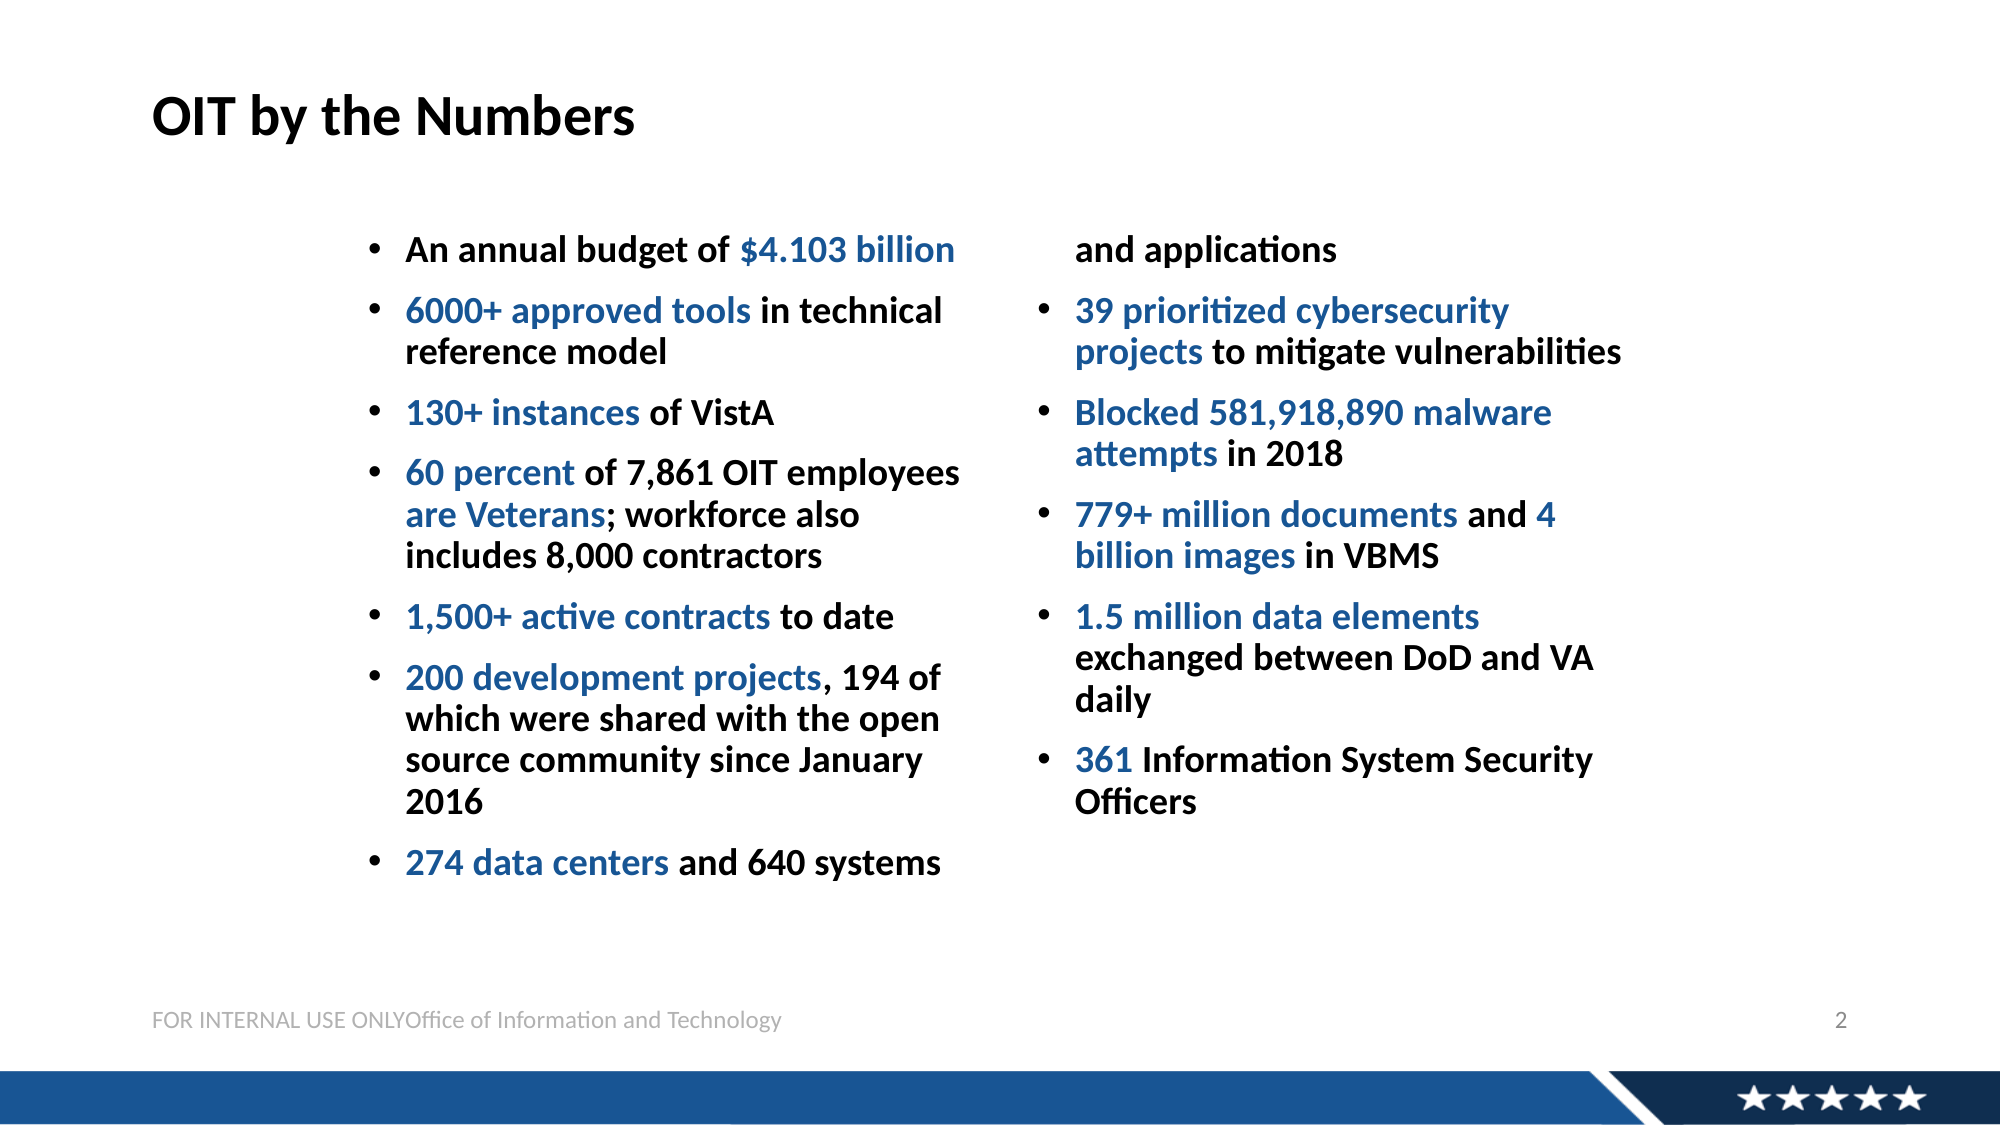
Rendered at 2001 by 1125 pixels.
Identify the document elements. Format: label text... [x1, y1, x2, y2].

list An annual budget of $4.103 billion 6000+ approved tools in technical reference model 130+ instances of VistA 60 percent of 7,861 OIT employees are Veterans; workforce also includes 8,000 contractors 1,500+ active contracts to date 200 development projects, 194 of which were shared with the open source community since January 2016 274 data centers and 640 systems and applications 39 prioritized cybersecurity projects to mitigate vulnerabilities Blocked 581,918,890 malware attempts in 2018 779+ million documents and 4 billion images in VBMS 1.5 million data elements exchanged between DoD and VA daily 361 Information System Security Officers [353, 221, 1647, 900]
slide_number 2 [1412, 988, 1863, 1049]
title OIT by the Numbers [137, 59, 1863, 173]
picture [0, 1070, 2000, 1125]
footer FOR INTERNAL USE ONLY Office of Information and Technology [137, 988, 1373, 1049]
